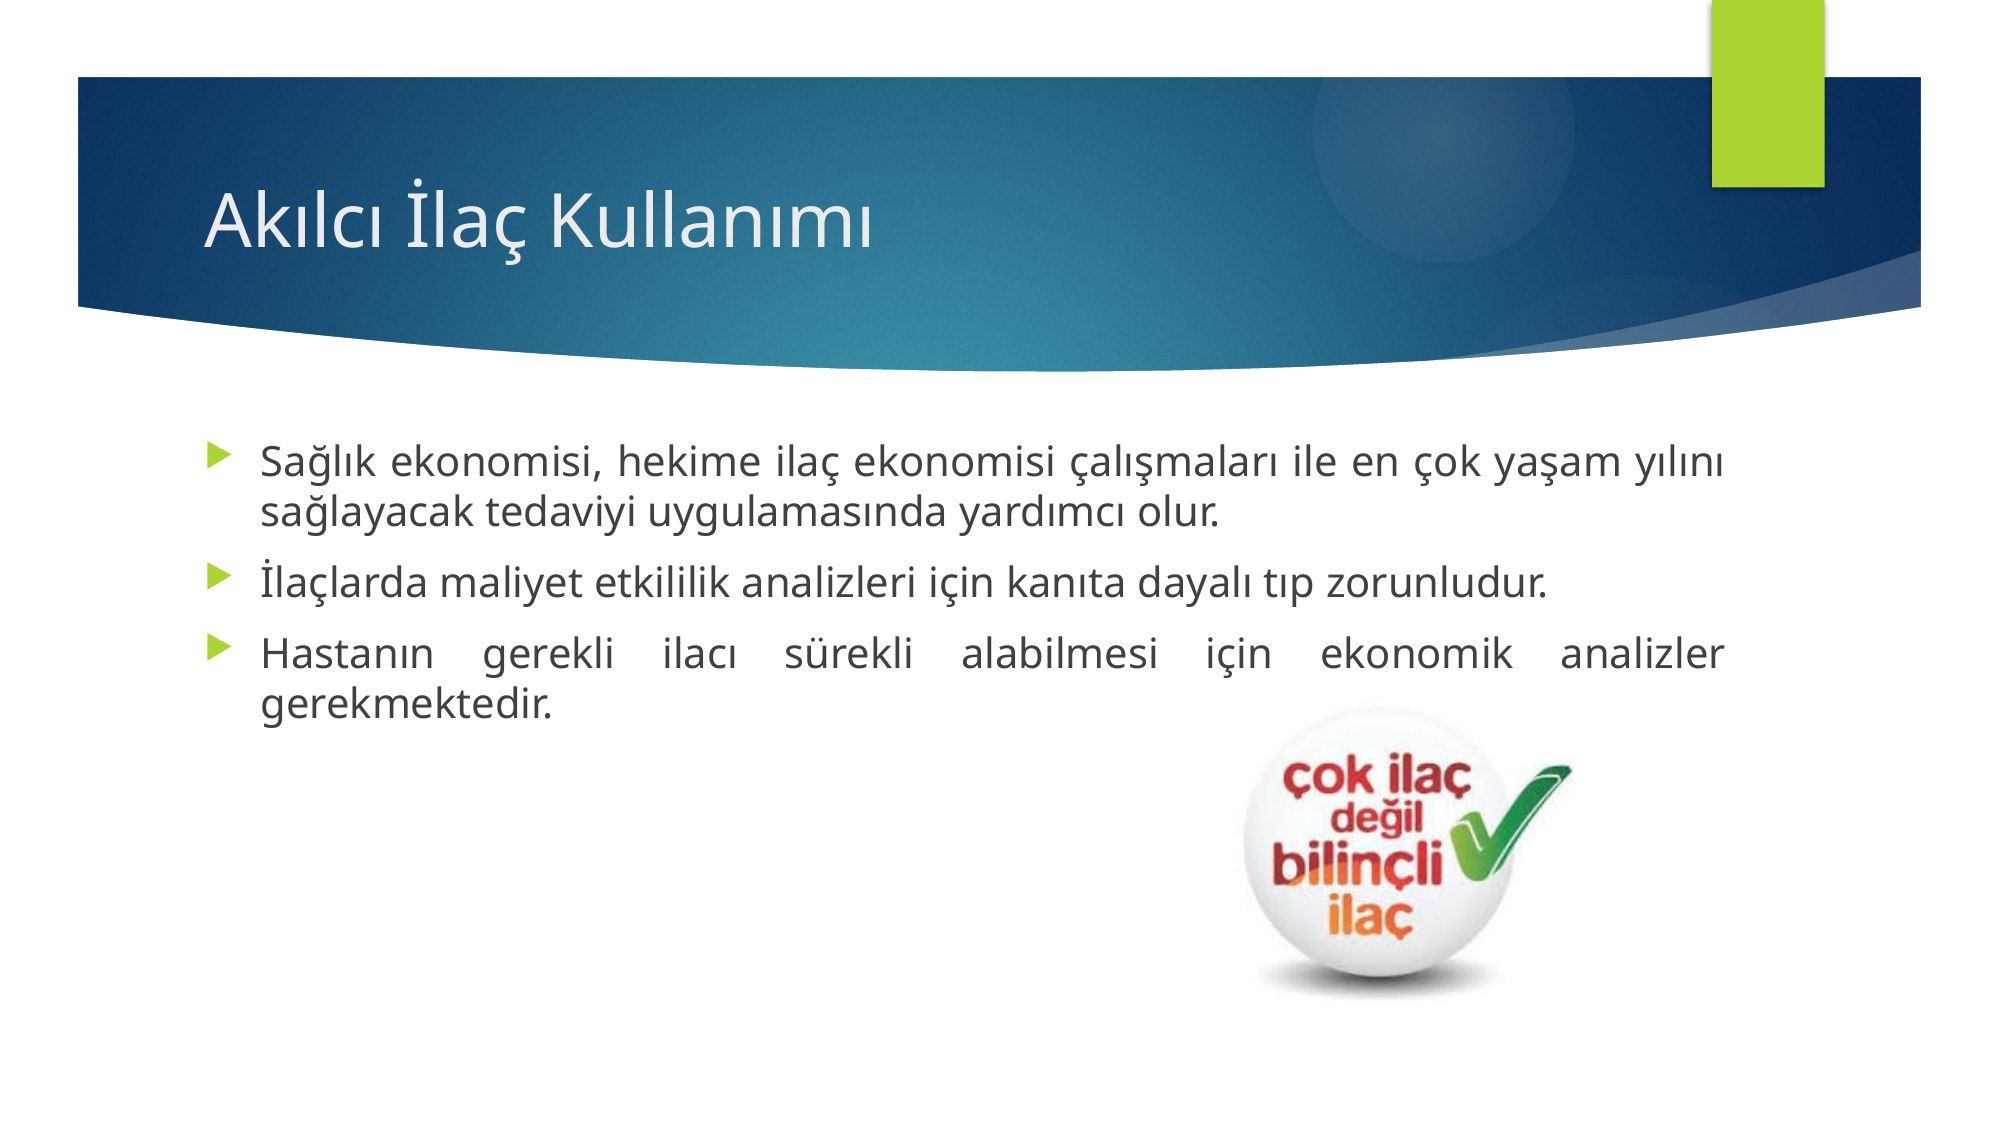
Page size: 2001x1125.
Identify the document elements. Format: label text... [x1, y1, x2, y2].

list Sağlık ekonomisi, hekime ilaç ekonomisi çalışmaları ile en çok yaşam yılını sağlayacak tedaviyi uygulamasında yardımcı olur. İlaçlarda maliyet etkililik analizleri için kanıta dayalı tıp zorunludur. Hastanın gerekli ilacı sürekli alabilmesi için ekonomik analizler gerekmektedir. [189, 427, 1742, 988]
picture [1234, 684, 1576, 1005]
title Akılcı İlaç Kullanımı [189, 159, 1627, 276]
